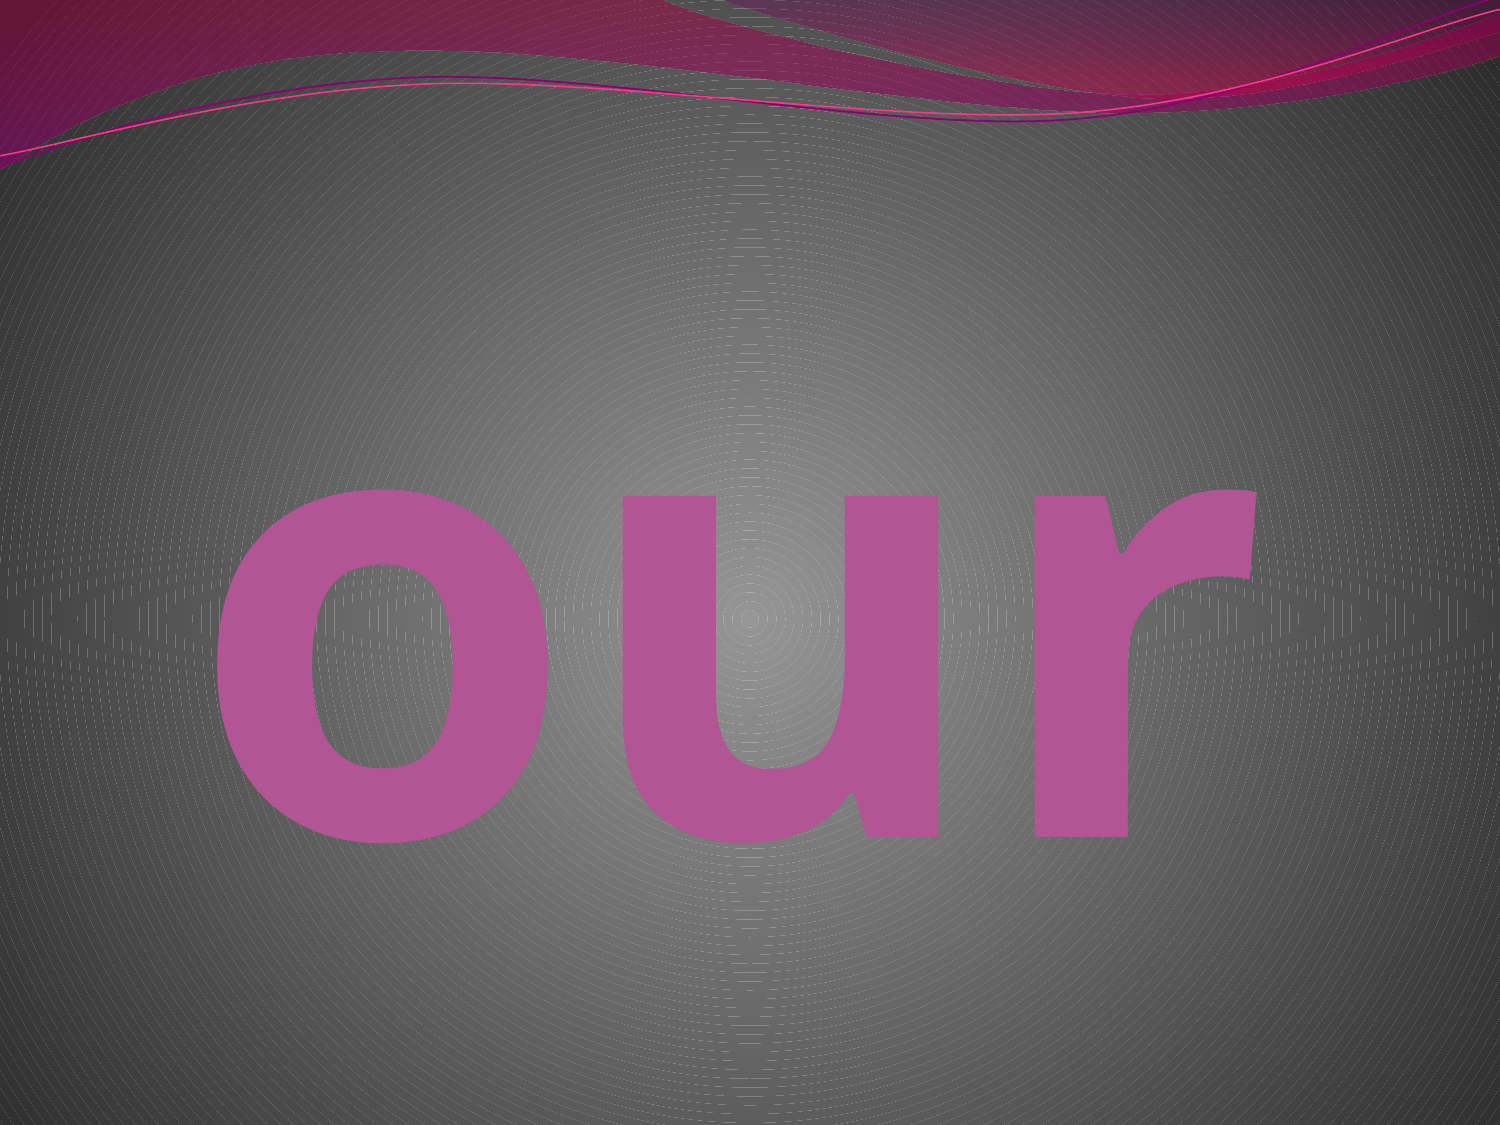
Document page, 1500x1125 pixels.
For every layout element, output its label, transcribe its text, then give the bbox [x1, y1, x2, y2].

title our [87, 224, 1376, 963]
